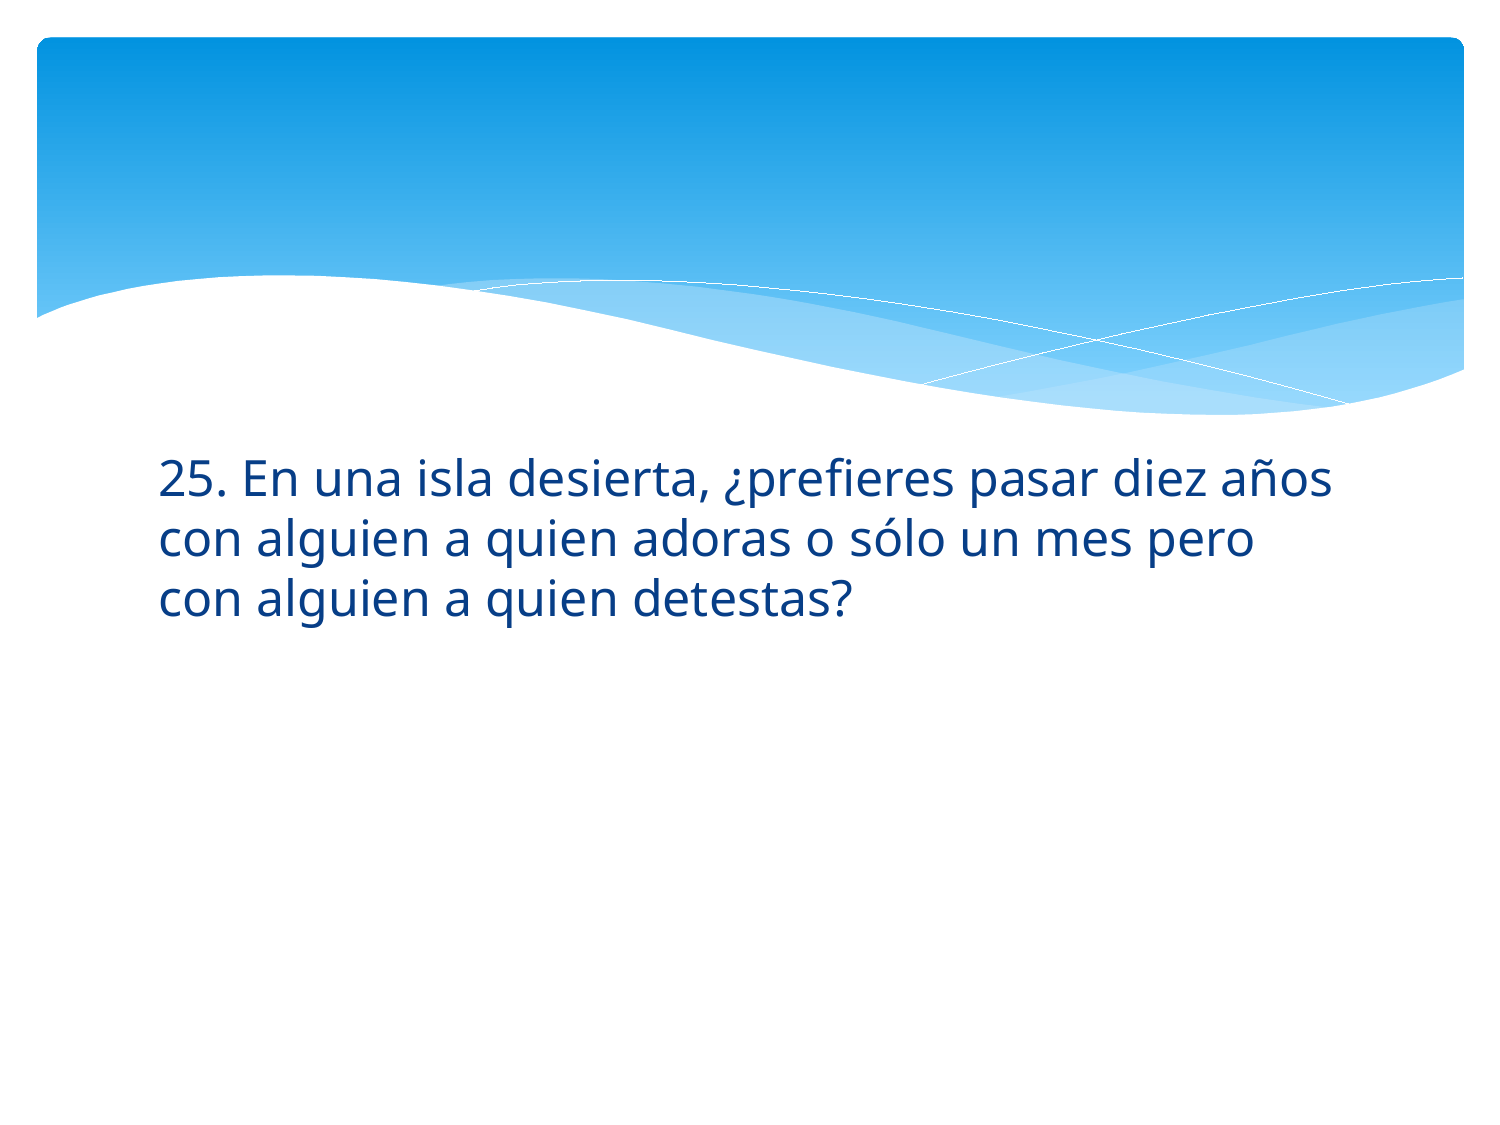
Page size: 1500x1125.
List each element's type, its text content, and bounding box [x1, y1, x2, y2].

list 25. En una isla desierta, ¿prefieres pasar diez años con alguien a quien adoras o sólo un mes pero con alguien a quien detestas? [143, 438, 1359, 1005]
